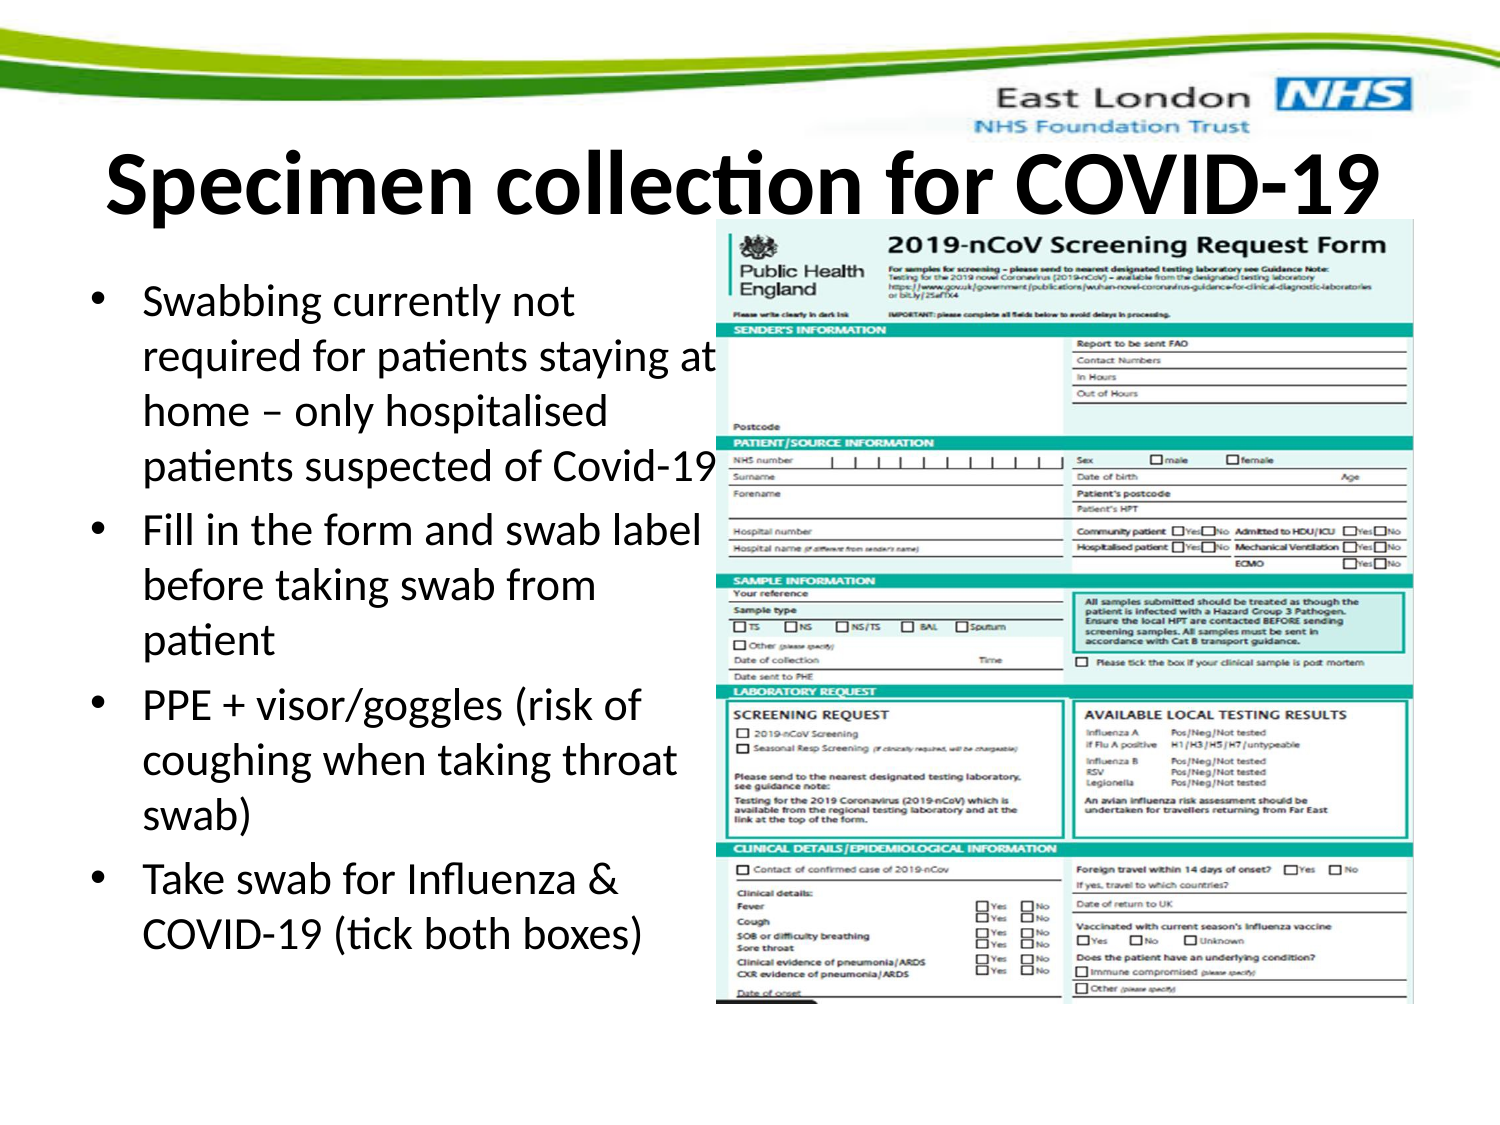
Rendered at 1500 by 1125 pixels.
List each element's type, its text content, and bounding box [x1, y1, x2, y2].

title Specimen collection for COVID-19 [69, 157, 1420, 272]
picture [0, 18, 1500, 149]
picture [716, 219, 1415, 1004]
list Swabbing currently not required for patients staying at home – only hospitalised patients suspected of Covid-19 Fill in the form and swab label before taking swab from patient PPE + visor/goggles (risk of coughing when taking throat swab) Take swab for Influenza & COVID-19 (tick both boxes) [75, 262, 711, 1005]
